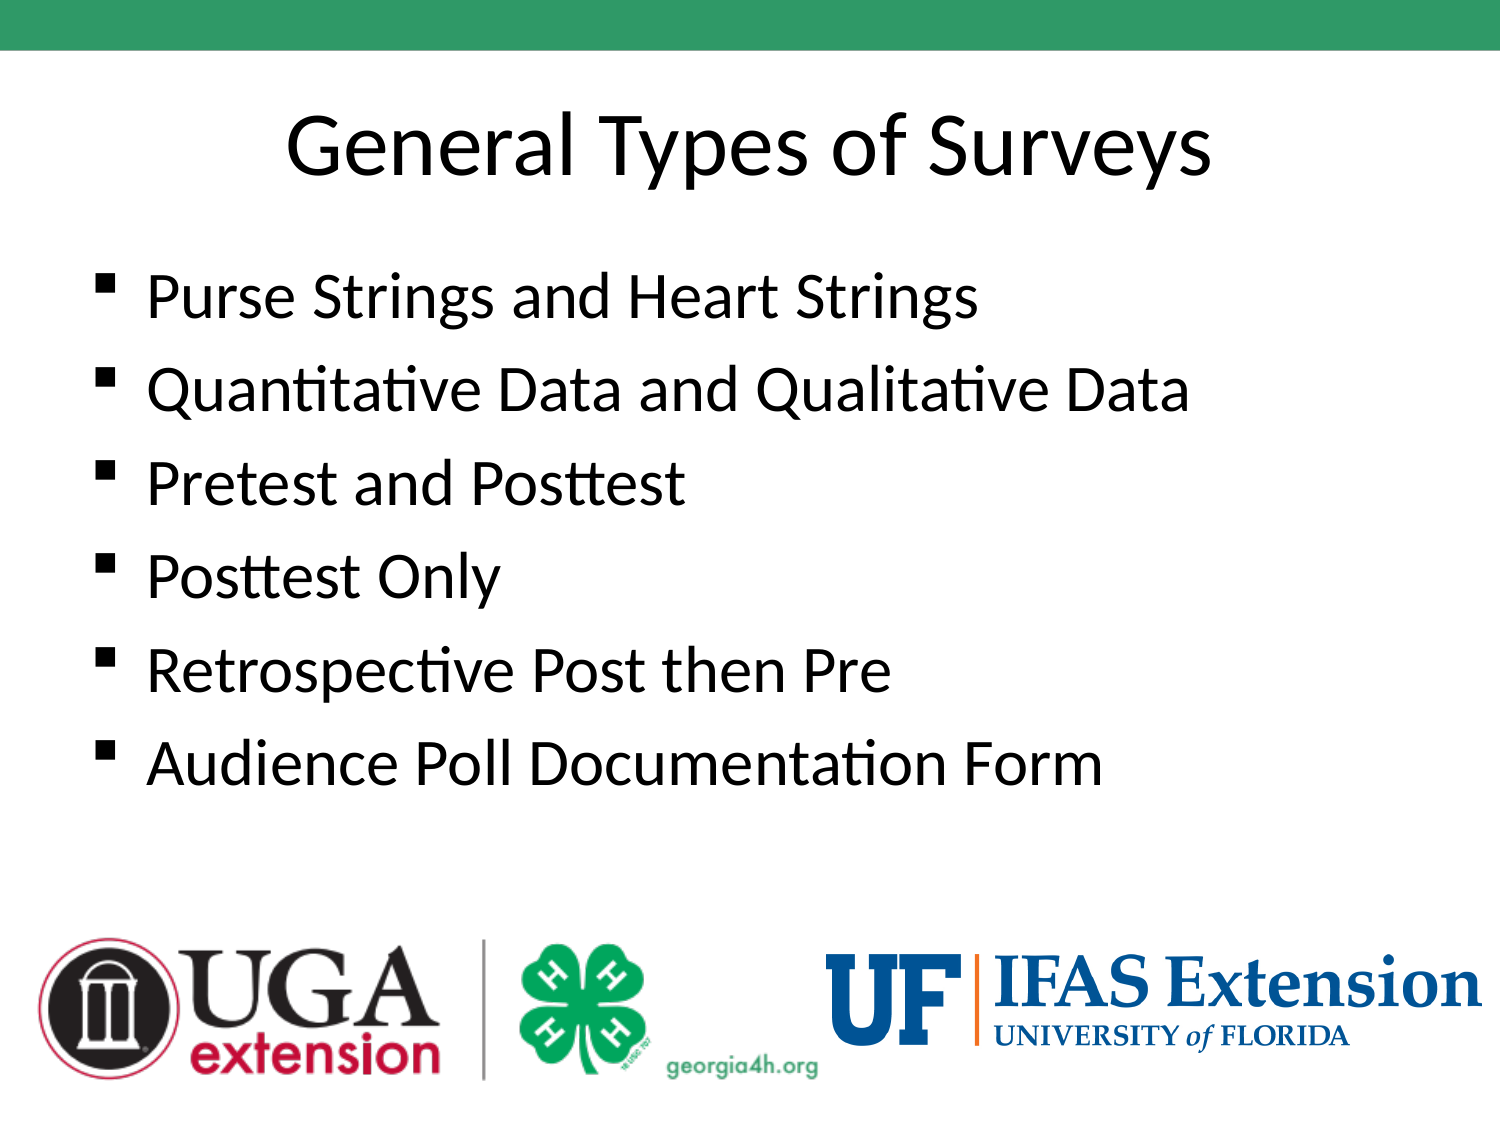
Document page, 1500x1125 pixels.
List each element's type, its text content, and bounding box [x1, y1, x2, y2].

list Purse Strings and Heart Strings Quantitative Data and Qualitative Data Pretest and Posttest Posttest Only Retrospective Post then Pre Audience Poll Documentation Form [75, 244, 1425, 887]
picture [826, 954, 1483, 1053]
title General Types of Surveys [75, 45, 1425, 233]
